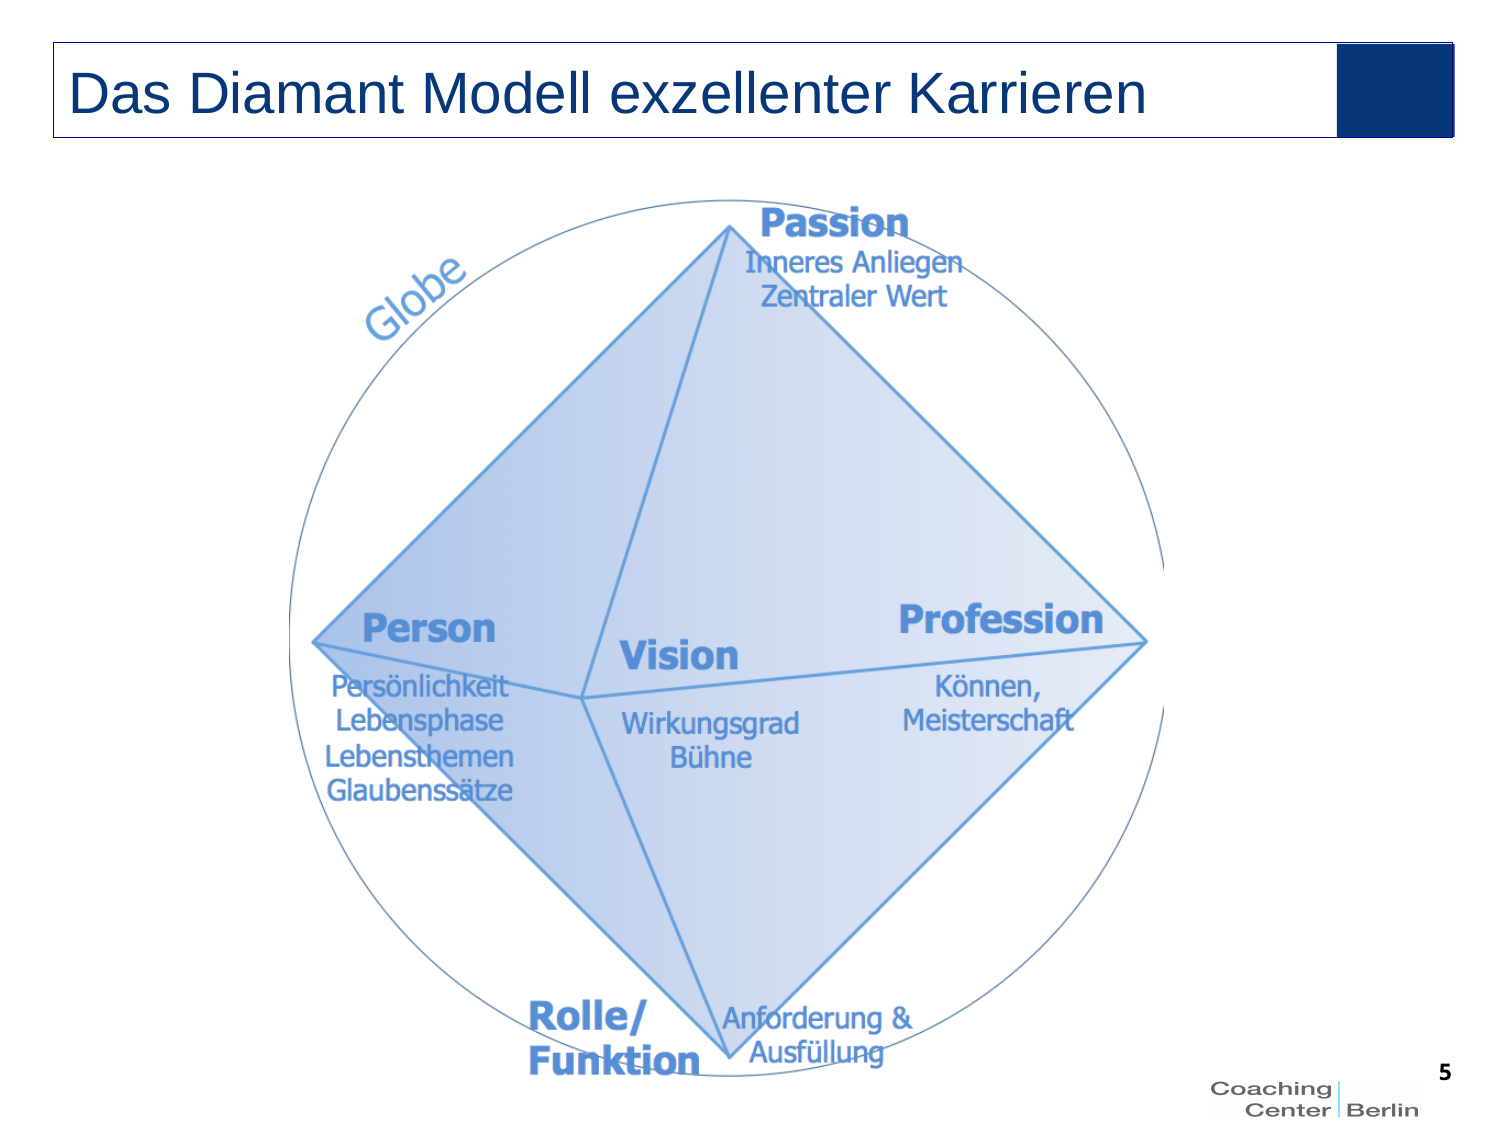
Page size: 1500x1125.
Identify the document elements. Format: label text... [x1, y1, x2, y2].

text_box Das Diamant Modell exzellenter Karrieren [53, 42, 1453, 138]
picture [1211, 1081, 1418, 1117]
picture [288, 195, 1164, 1079]
